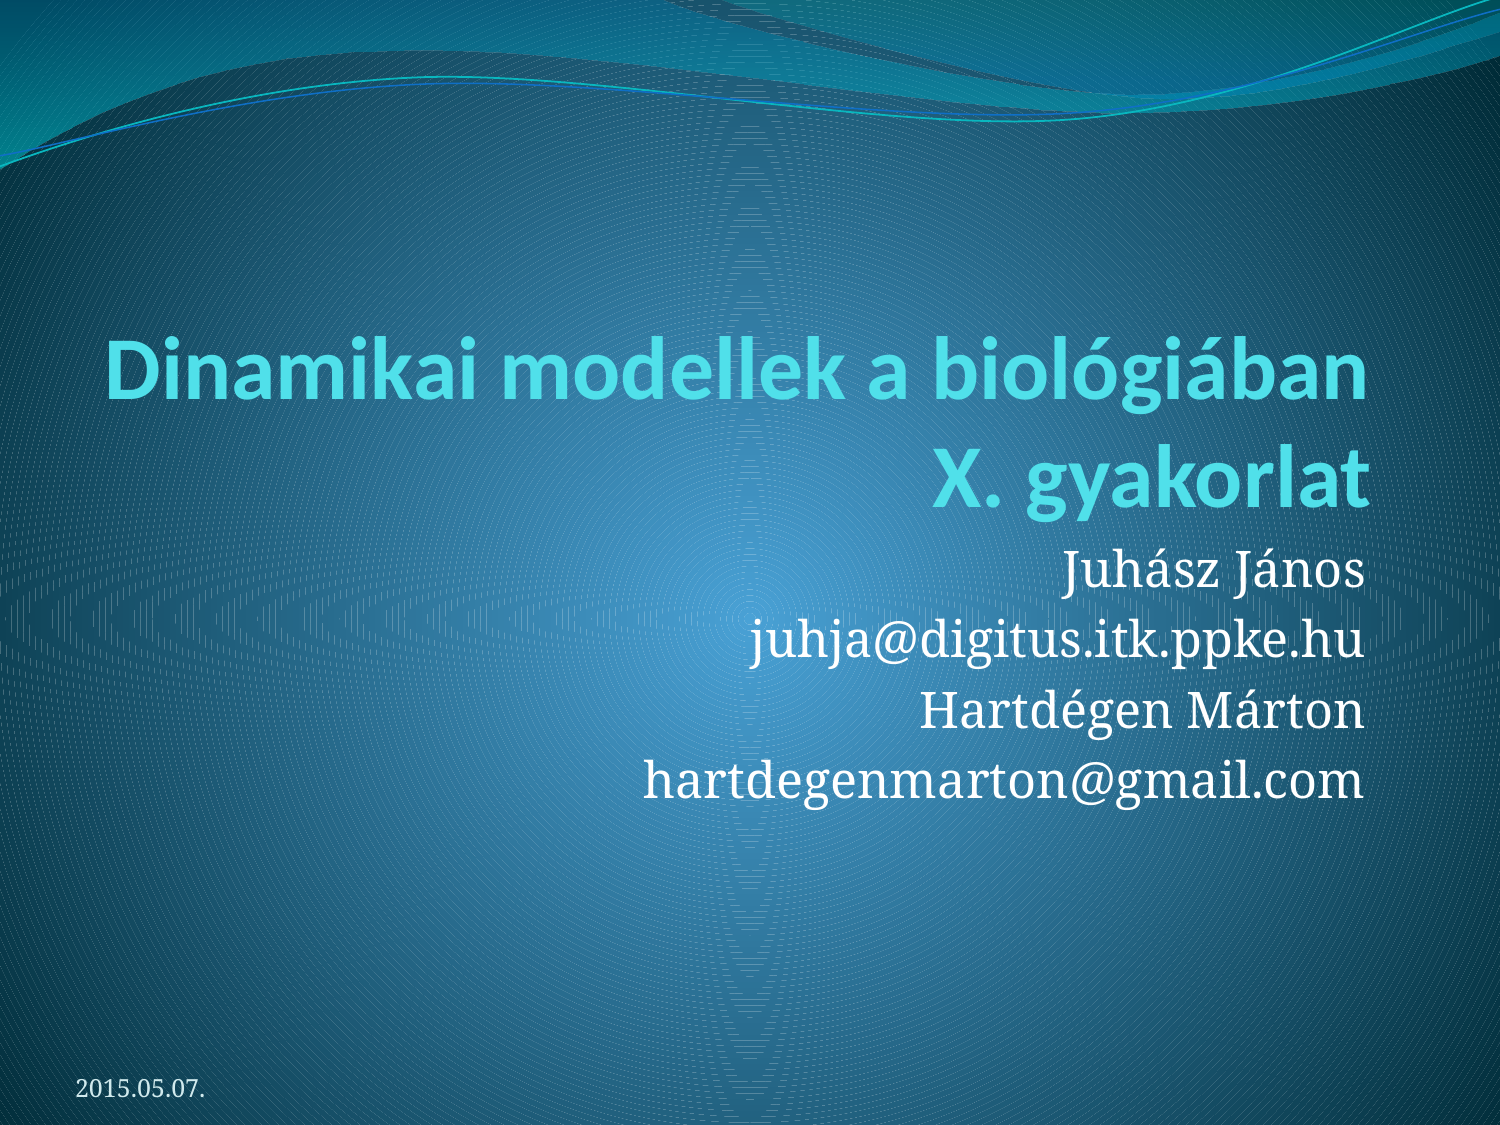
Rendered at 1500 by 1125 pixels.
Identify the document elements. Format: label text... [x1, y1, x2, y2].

subtitle Juhász János juhja@digitus.itk.ppke.hu Hartdégen Márton hartdegenmarton@gmail.com [87, 529, 1376, 818]
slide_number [75, 1042, 425, 1103]
title Dinamikai modellek a biológiában X. gyakorlat [87, 224, 1376, 525]
